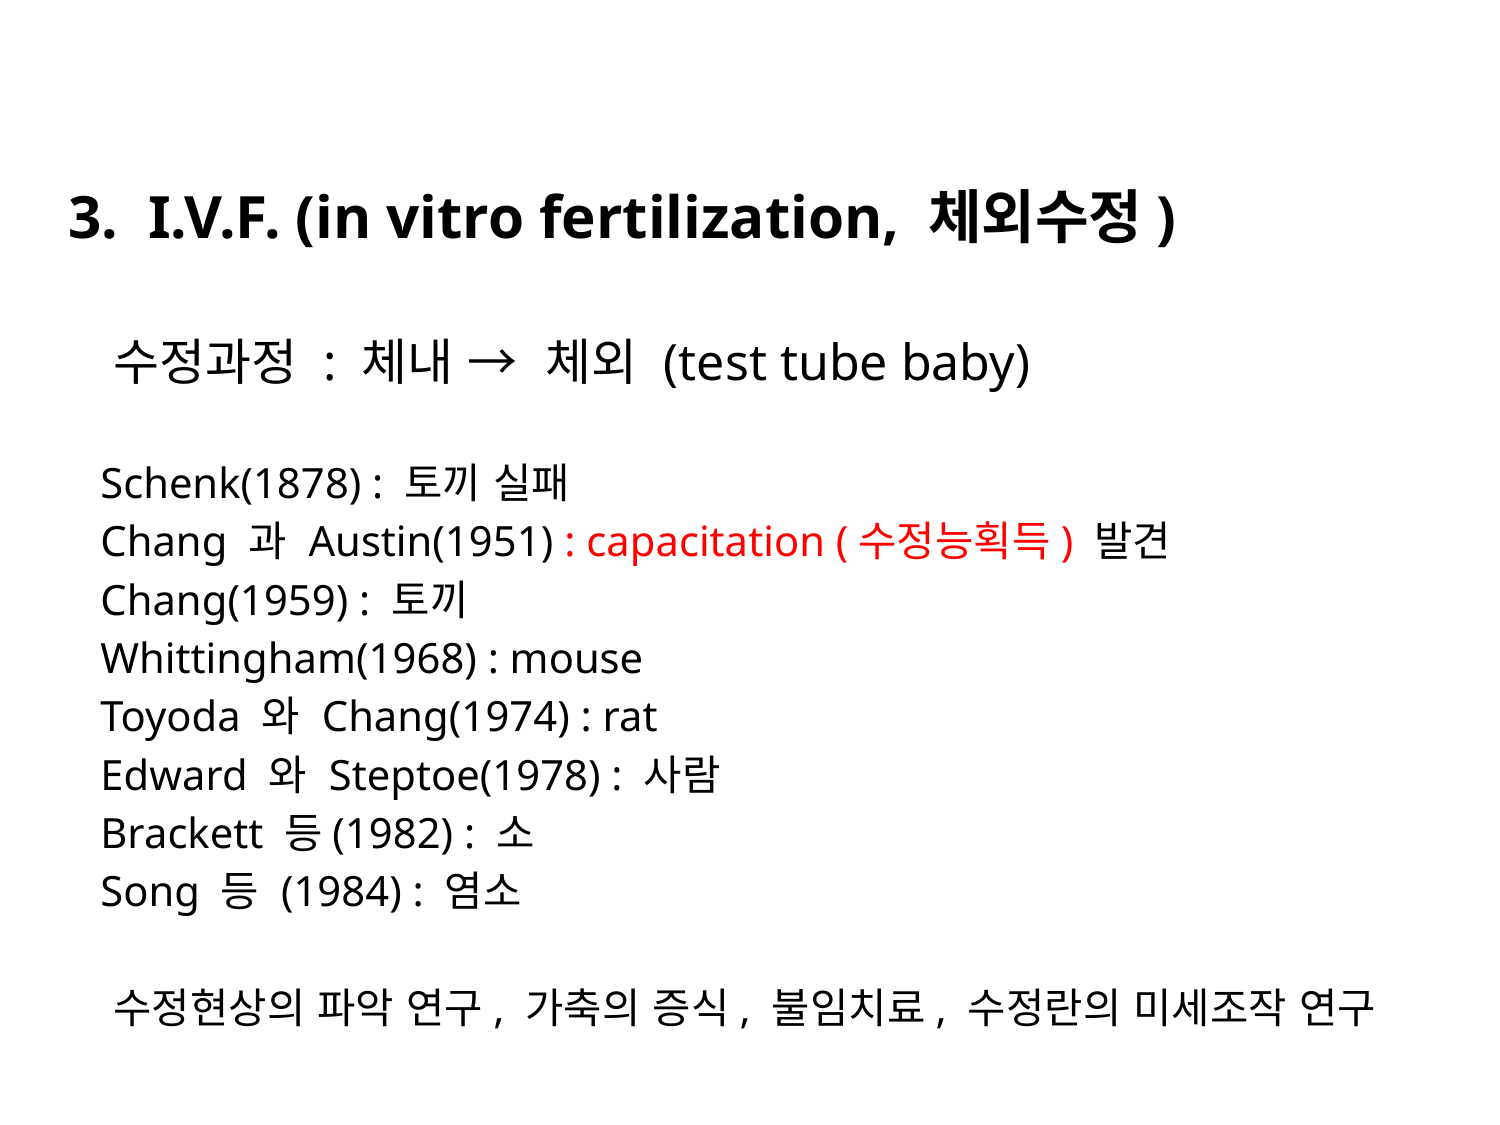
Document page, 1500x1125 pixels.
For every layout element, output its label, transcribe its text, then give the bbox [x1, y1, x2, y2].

list 3. I.V.F. (in vitro fertilization, 체외수정) 수정과정 : 체내 → 체외 (test tube baby) Schenk(1878) : 토끼 실패 Chang 과 Austin(1951) : capacitation (수정능획득) 발견 Chang(1959) : 토끼 Whittingham(1968) : mouse Toyoda 와 Chang(1974) : rat Edward 와 Steptoe(1978) : 사람 Brackett 등(1982) : 소 Song 등 (1984) : 염소 수정현상의 파악 연구, 가축의 증식, 불임치료, 수정란의 미세조작 연구 [53, 172, 1447, 1047]
